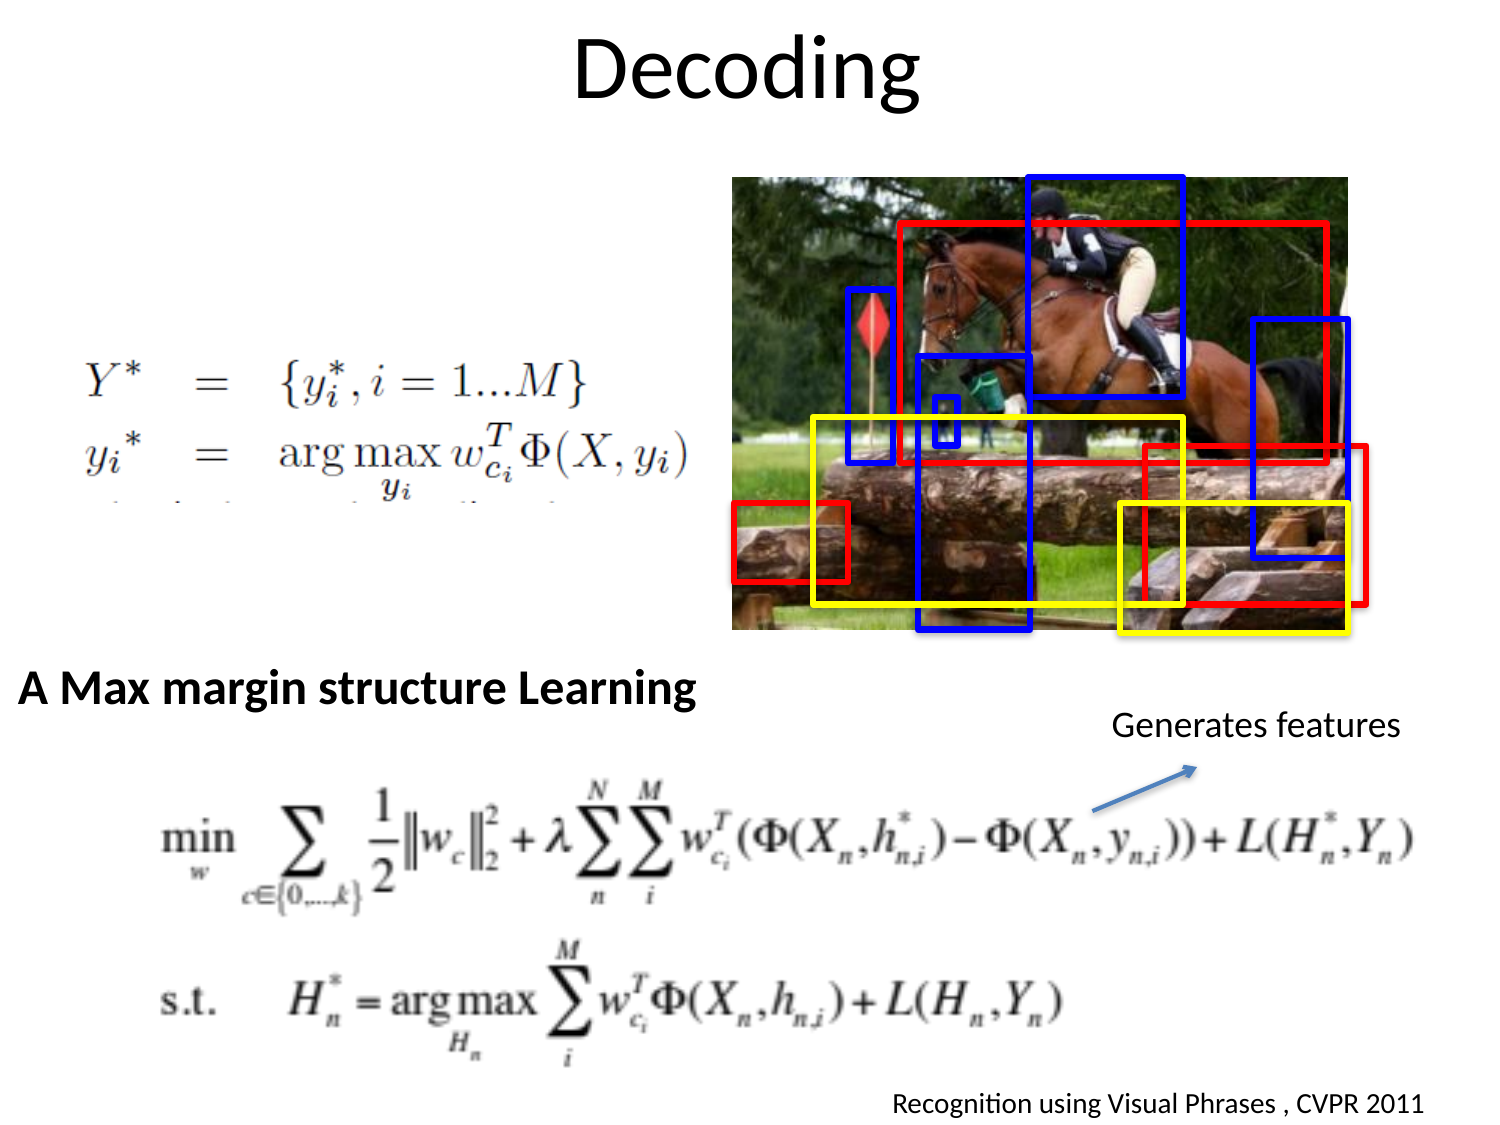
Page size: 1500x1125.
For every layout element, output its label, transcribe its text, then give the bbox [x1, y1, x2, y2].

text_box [156, 766, 1419, 1071]
title Decoding [72, 0, 1423, 157]
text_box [1092, 766, 1198, 812]
picture [72, 343, 697, 504]
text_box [731, 177, 1367, 634]
text_box A Max margin structure Learning [3, 647, 712, 722]
text_box Recognition using Visual Phrases , CVPR 2011 [877, 1077, 1500, 1125]
text_box Generates features [1096, 692, 1417, 753]
